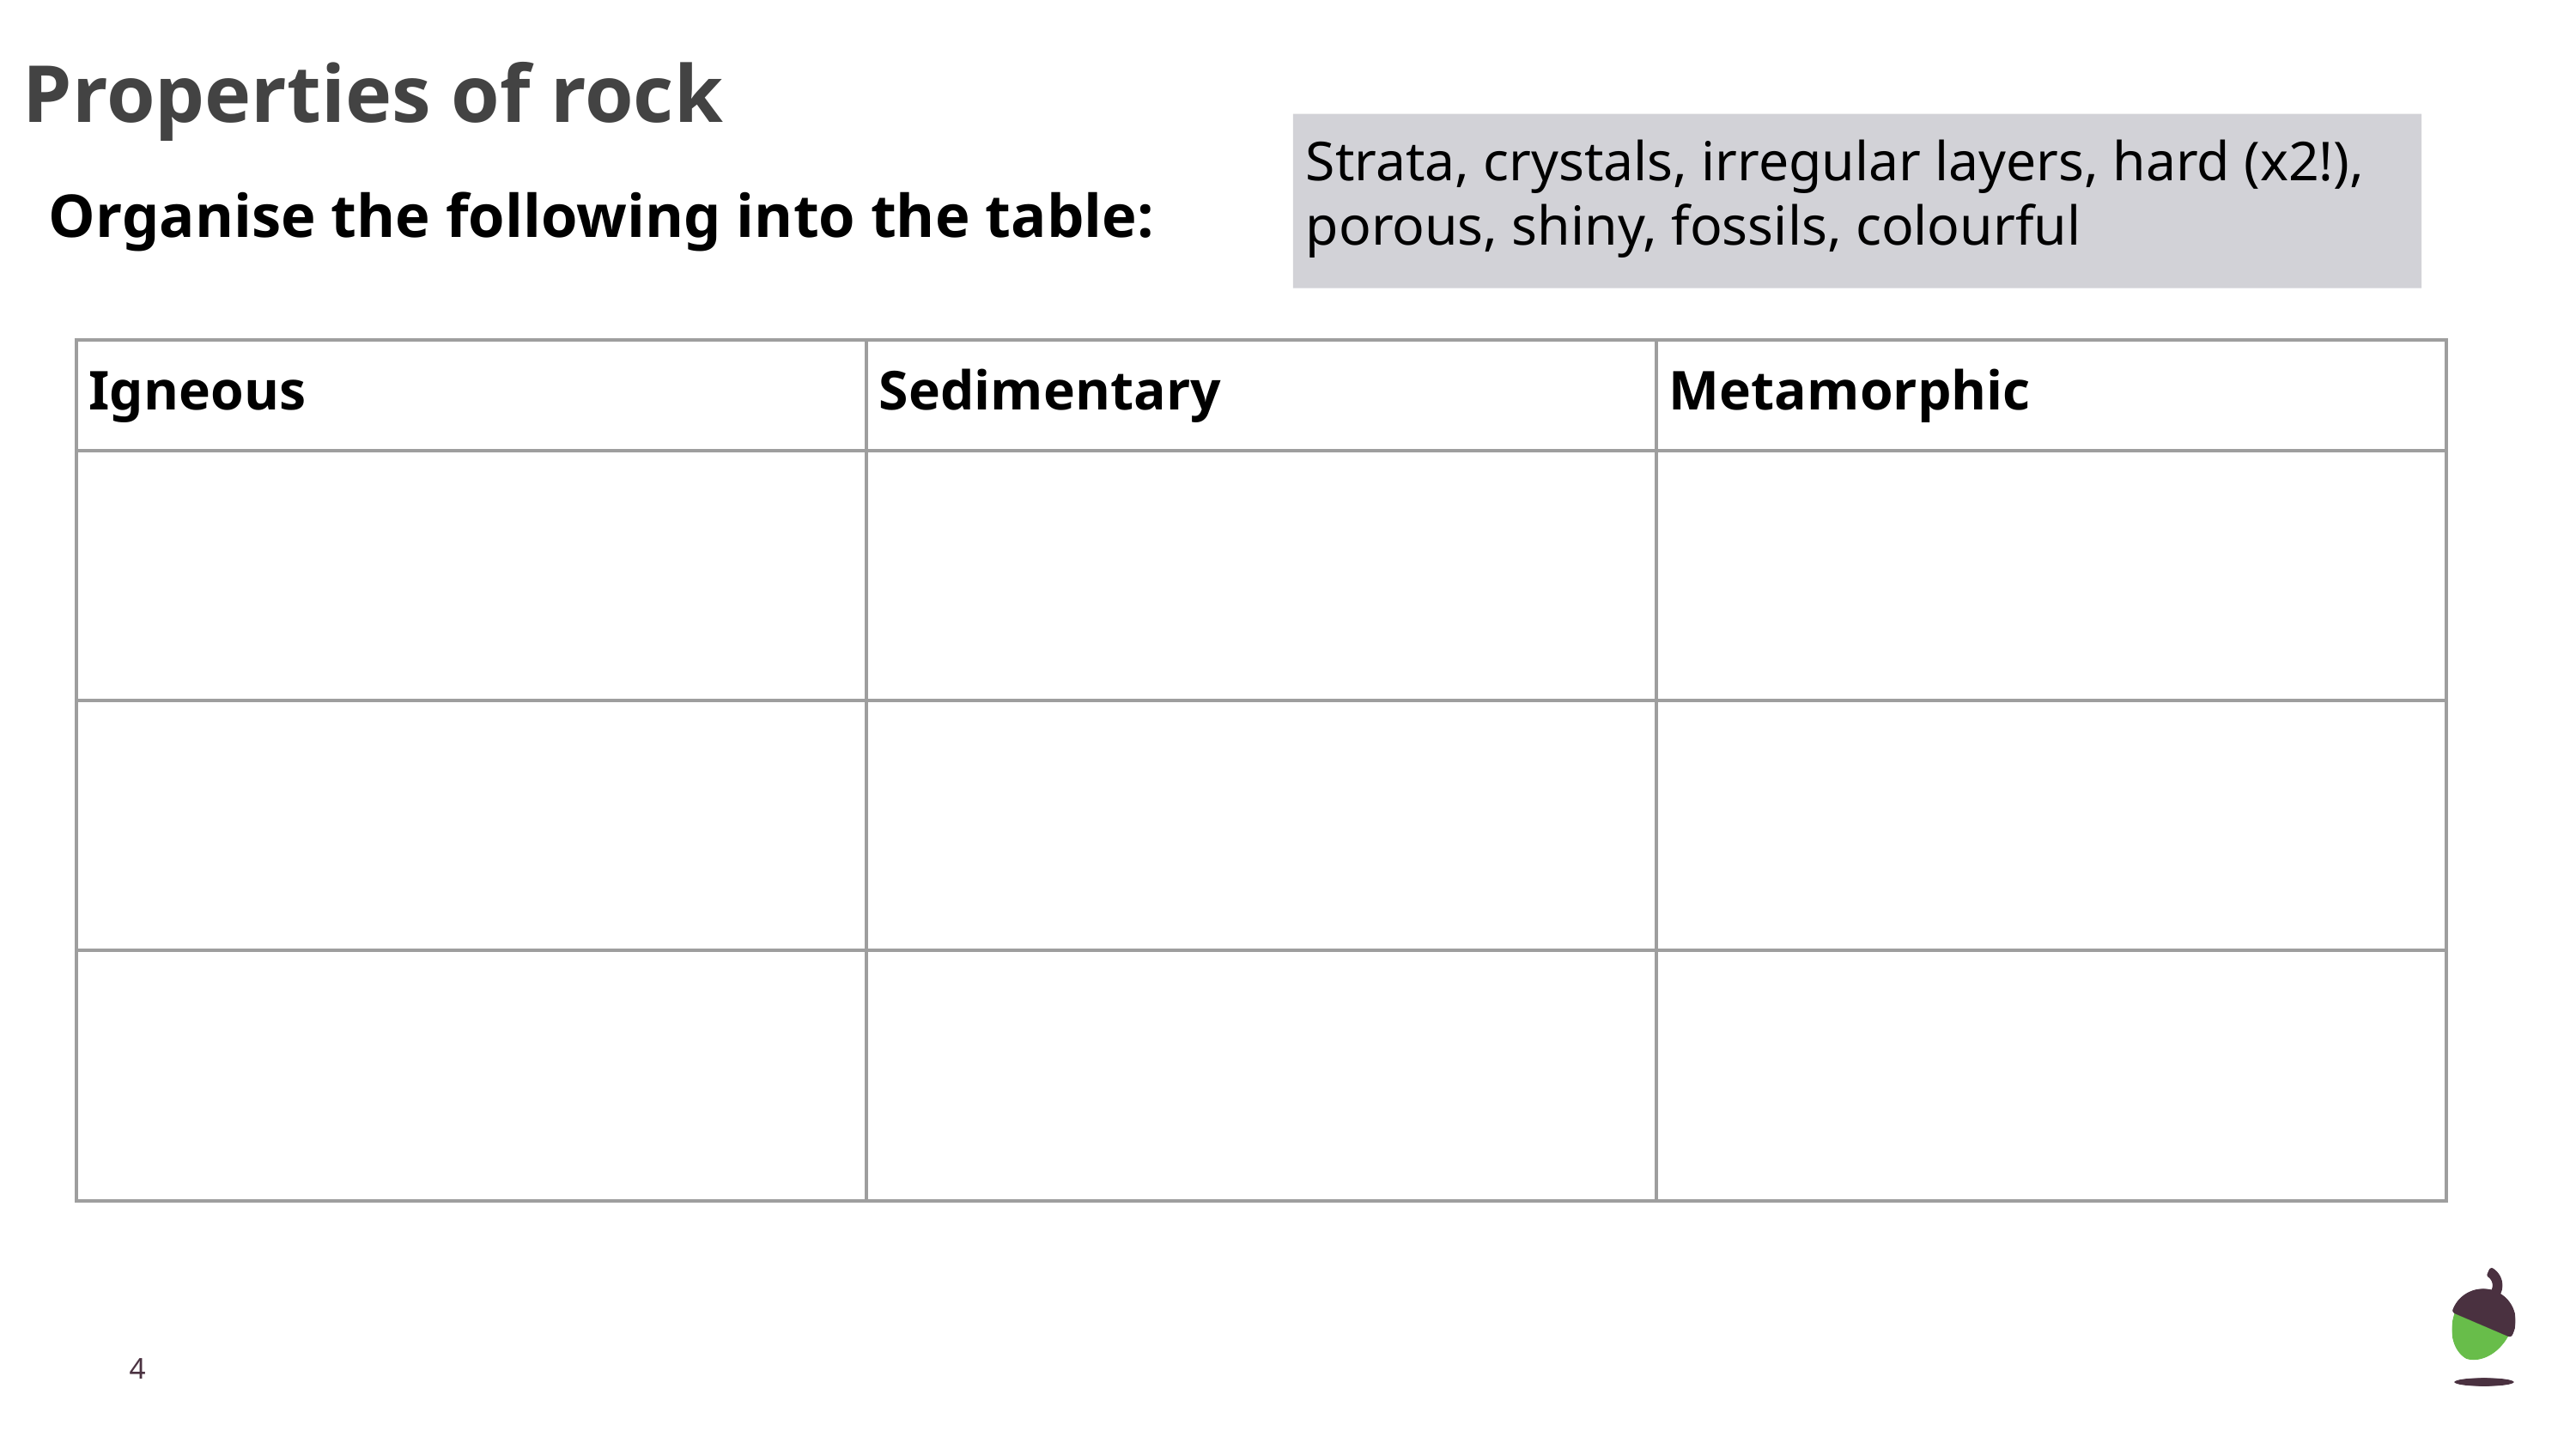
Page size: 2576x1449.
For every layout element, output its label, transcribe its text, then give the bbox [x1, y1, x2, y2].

subtitle Organise the following into the table: [22, 153, 1265, 288]
table_header Igneous [78, 342, 865, 449]
picture [2451, 1268, 2516, 1386]
table_header Metamorphic [1658, 342, 2445, 449]
table_cell [868, 952, 1655, 1199]
table_cell [1658, 702, 2445, 949]
title Properties of rock [22, 29, 1883, 132]
slide_number ‹#› [129, 1349, 332, 1401]
table_cell [78, 702, 865, 949]
table_header Sedimentary [868, 342, 1655, 449]
table_cell [1658, 952, 2445, 1199]
table_cell [868, 702, 1655, 949]
table_cell [868, 452, 1655, 699]
table_cell [1658, 452, 2445, 699]
table_cell [78, 952, 865, 1199]
text_box Strata, crystals, irregular layers, hard (x2!), porous, shiny, fossils, colourful [1292, 113, 2422, 288]
table_cell [78, 452, 865, 699]
